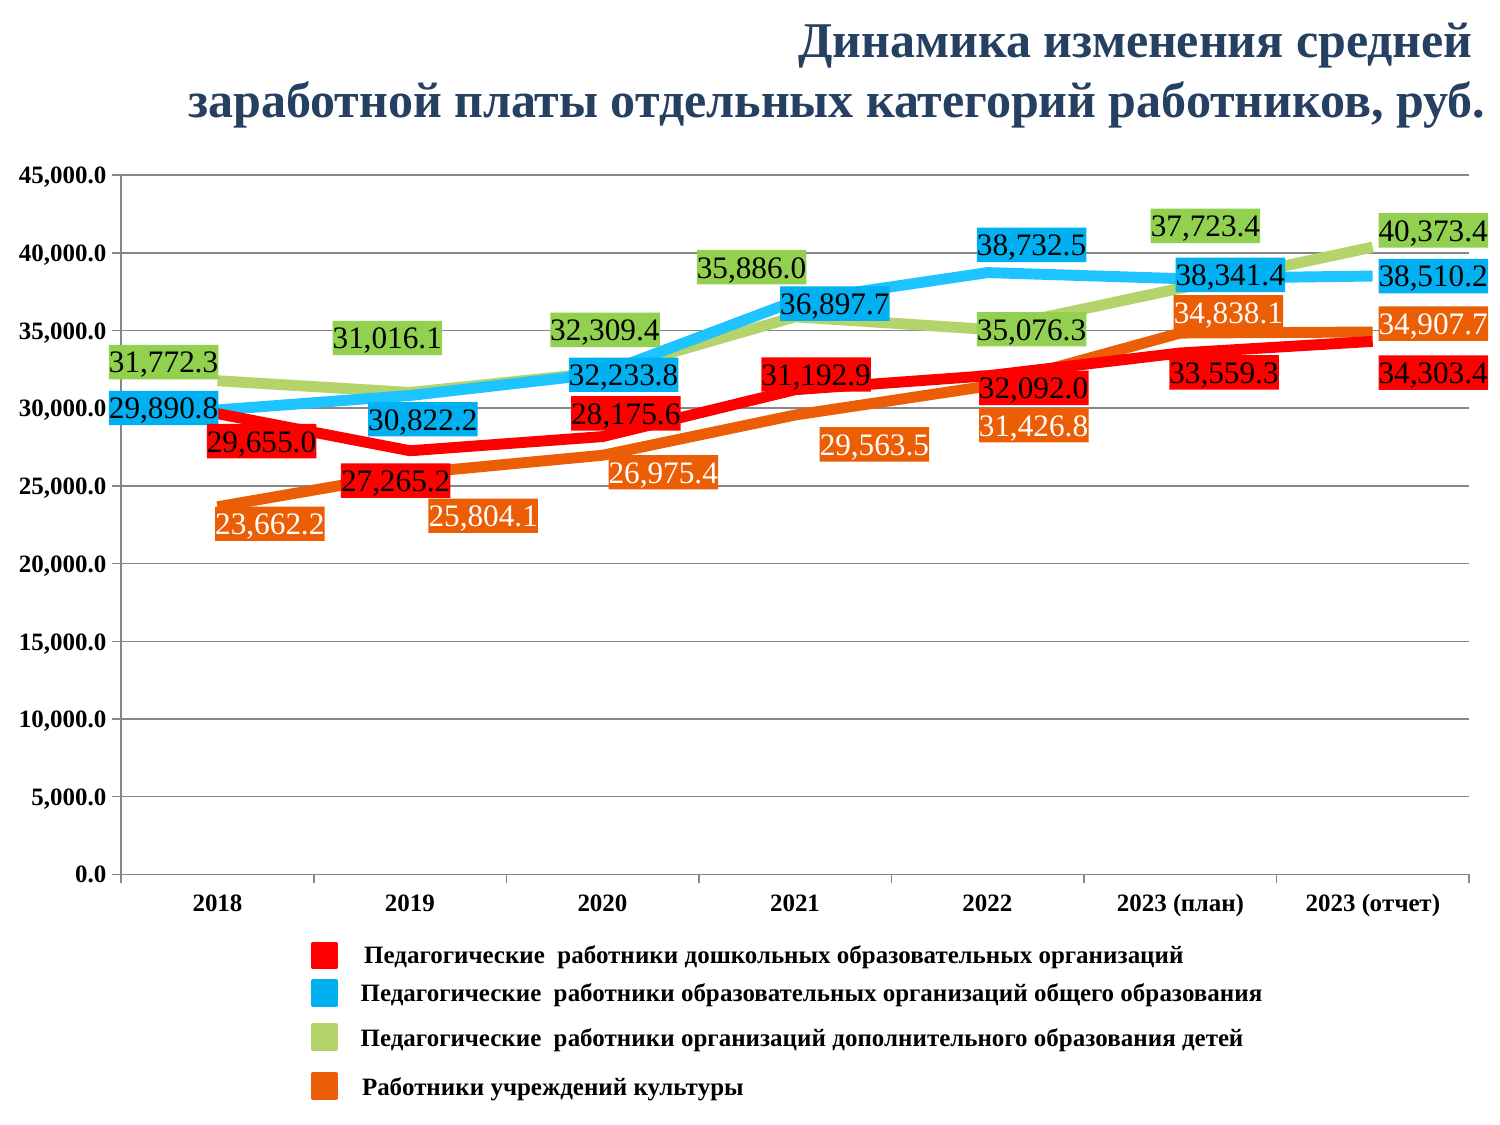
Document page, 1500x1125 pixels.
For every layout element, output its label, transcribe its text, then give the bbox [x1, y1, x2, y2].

text_box [311, 1072, 338, 1100]
text_box Педагогические работники образовательных организаций общего образования [345, 977, 1302, 1014]
text_box [311, 1023, 338, 1051]
text_box Динамика изменения средней заработной платы отдельных категорий работников, руб. [147, 0, 1500, 93]
text_box [311, 979, 338, 1007]
text_box Работники учреждений культуры [347, 1063, 766, 1108]
text_box Педагогические работники организаций дополнительного образования детей [345, 1014, 1302, 1060]
chart [0, 93, 1500, 969]
